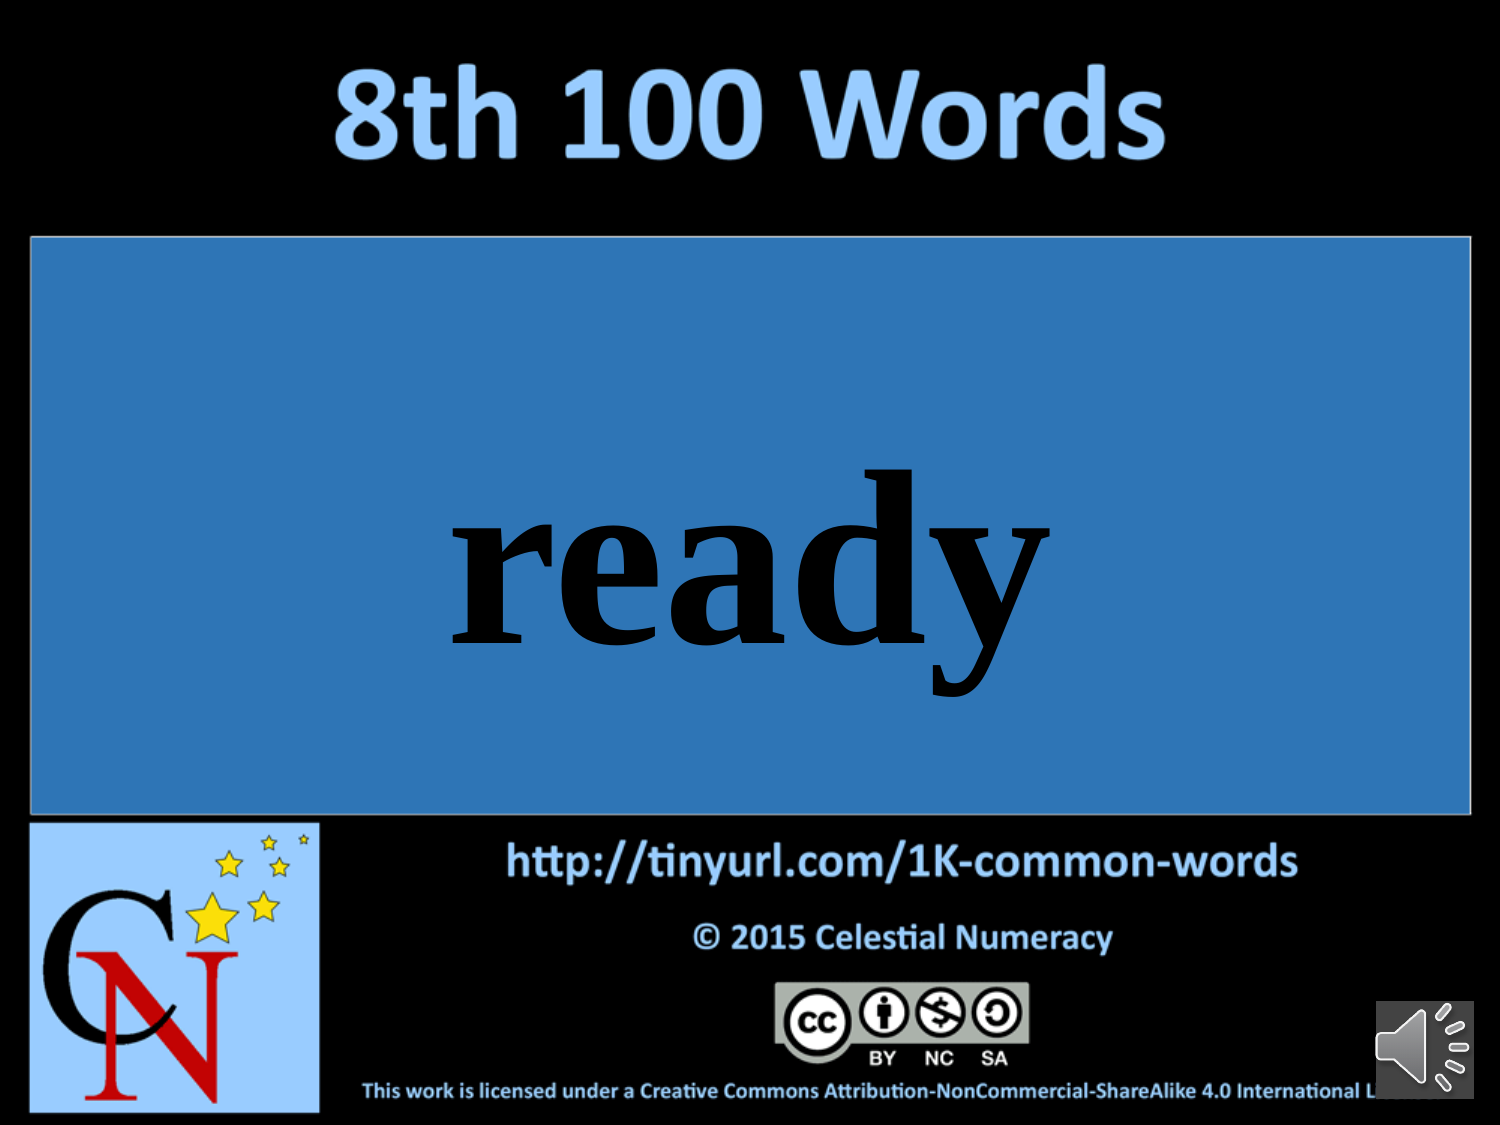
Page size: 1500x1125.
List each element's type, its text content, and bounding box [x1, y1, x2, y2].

title ready [103, 453, 1397, 672]
picture [0, 0, 1500, 1125]
